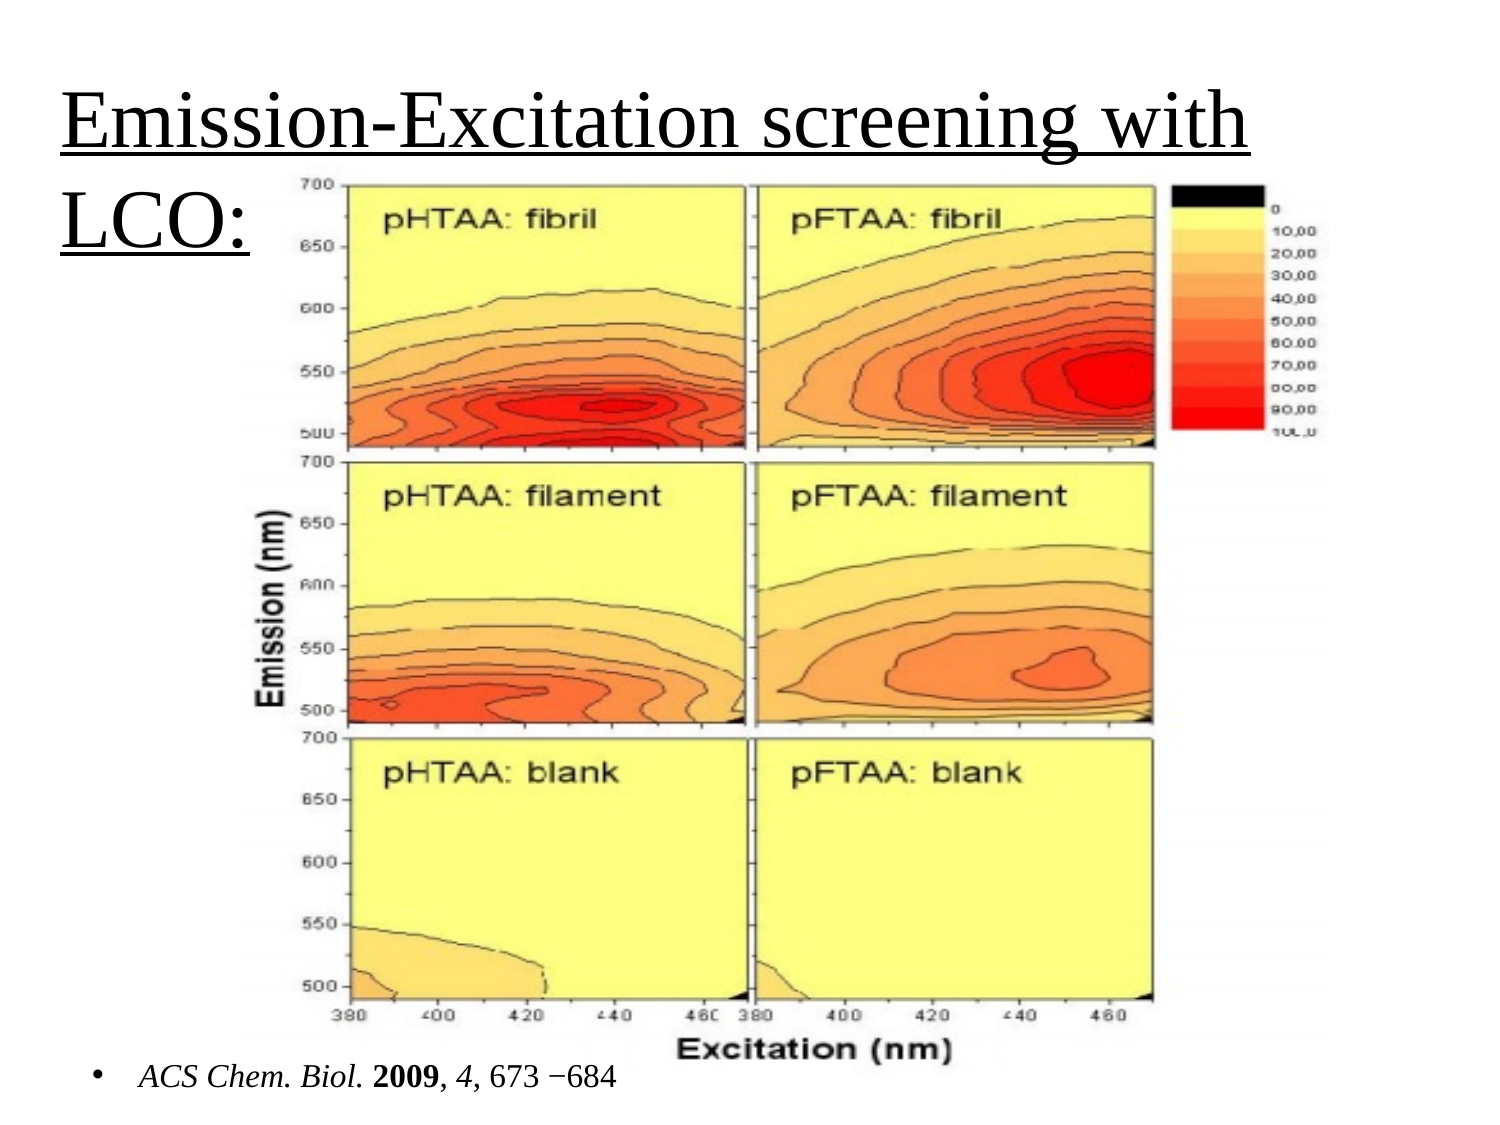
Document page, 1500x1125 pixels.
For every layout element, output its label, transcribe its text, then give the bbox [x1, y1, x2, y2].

picture [240, 165, 1329, 1077]
text_box Emission-Excitation screening with LCO: [45, 56, 1468, 272]
text_box ACS Chem. Biol. 2009, 4, 673 −684 [77, 1046, 632, 1102]
